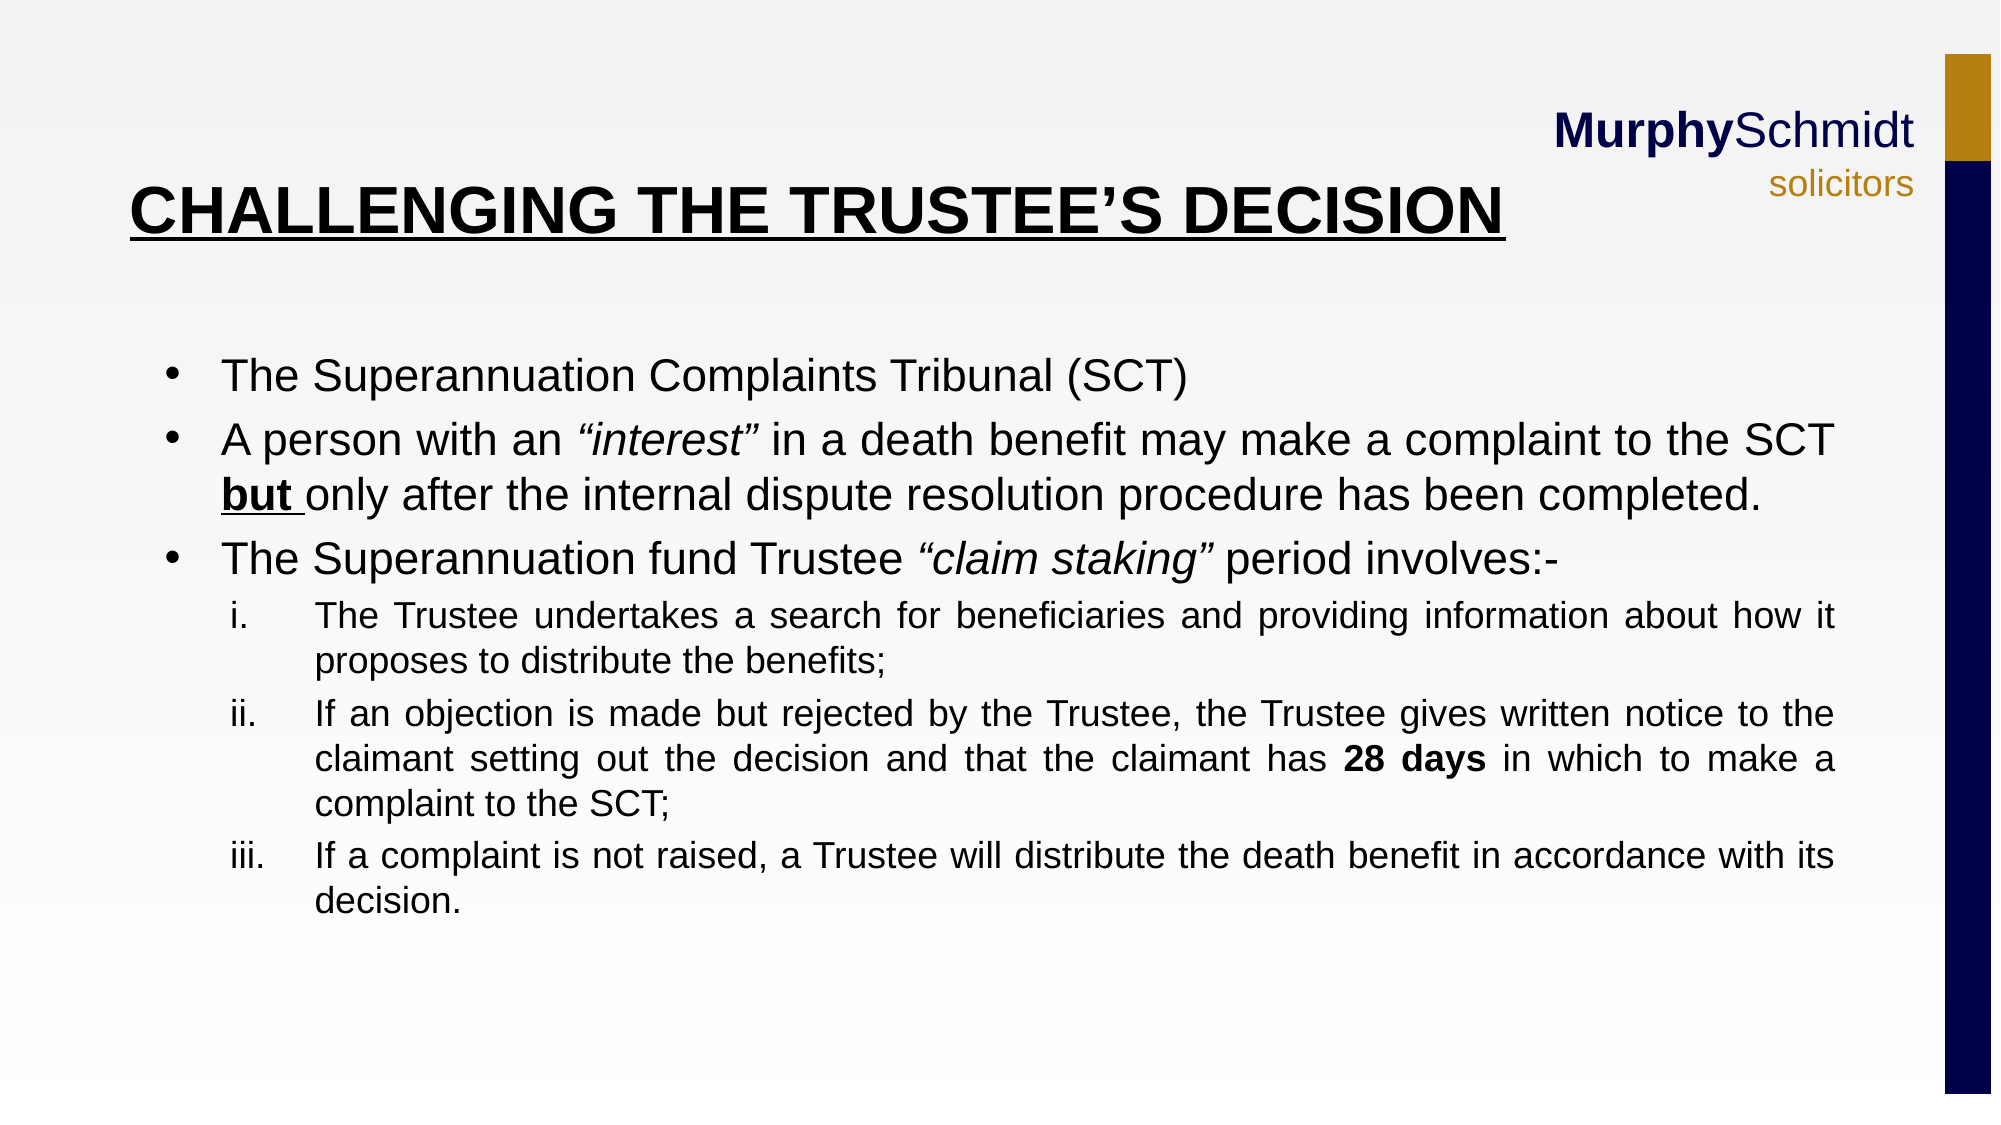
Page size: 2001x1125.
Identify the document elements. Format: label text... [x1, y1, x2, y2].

list The Superannuation Complaints Tribunal (SCT) A person with an “interest” in a death benefit may make a complaint to the SCT but only after the internal dispute resolution procedure has been completed. The Superannuation fund Trustee “claim staking” period involves:- The Trustee undertakes a search for beneficiaries and providing information about how it proposes to distribute the benefits; If an objection is made but rejected by the Trustee, the Trustee gives written notice to the claimant setting out the decision and that the claimant has 28 days in which to make a complaint to the SCT; If a complaint is not raised, a Trustee will distribute the death benefit in accordance with its decision. [149, 184, 1851, 994]
text_box CHALLENGING THE TRUSTEE’S DECISION [49, 159, 1521, 255]
